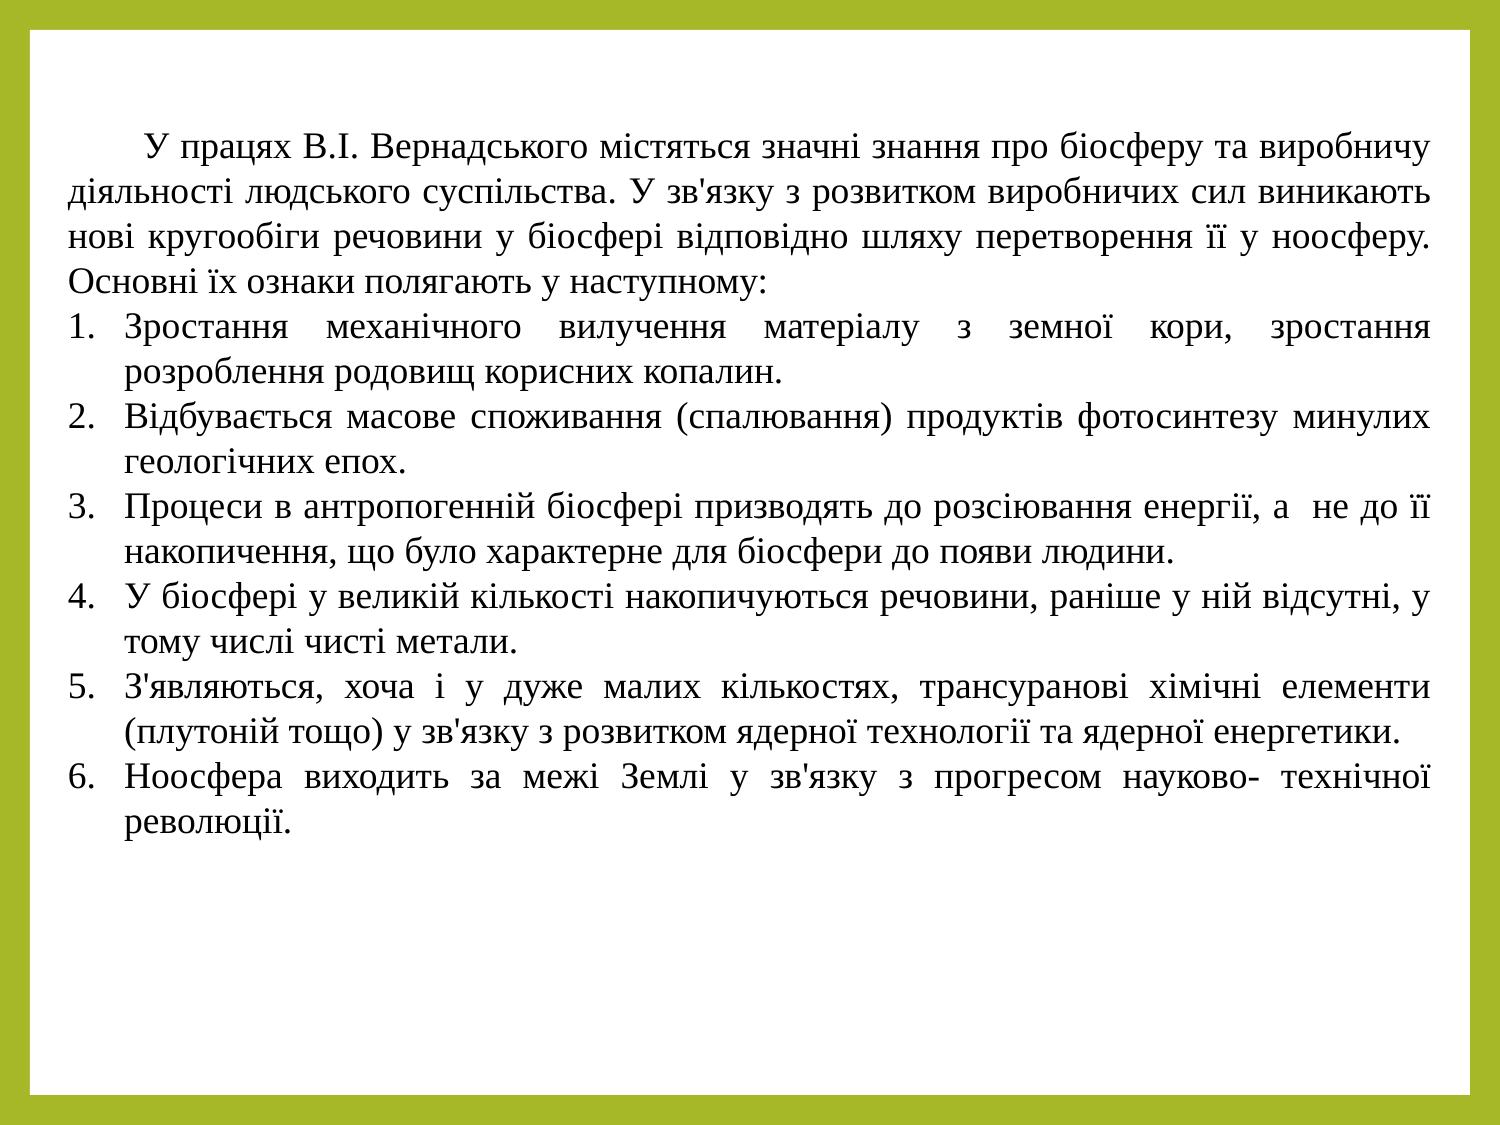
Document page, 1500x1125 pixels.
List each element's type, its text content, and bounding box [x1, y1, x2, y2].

text_box У працях В.І. Вернадського містяться значні знання про біосферу та виробничу діяльності людського суспільства. У зв'язку з розвитком виробничих сил виникають нові кругообіги речовини у біосфері відповідно шляху перетворення її у ноосферу. Основні їх ознаки полягають у наступному: Зростання механічного вилучення матеріалу з земної кори, зростання розроблення родовищ корисних копалин. Відбувається масове споживання (спалювання) продуктів фотосинтезу минулих геологічних епох. Процеси в антропогенній біосфері призводять до розсіювання енергії, а не до її накопичення, що було характерне для біосфери до появи людини. У біосфері у великій кількості накопичуються речовини, раніше у ній відсутні, у тому числі чисті метали. З'являються, хоча і у дуже малих кількостях, трансуранові хімічні елементи (плутоній тощо) у зв'язку з розвитком ядерної технології та ядерної енергетики. Ноосфера виходить за межі Землі у зв'язку з прогресом науково- технічної революції. [53, 113, 1447, 849]
